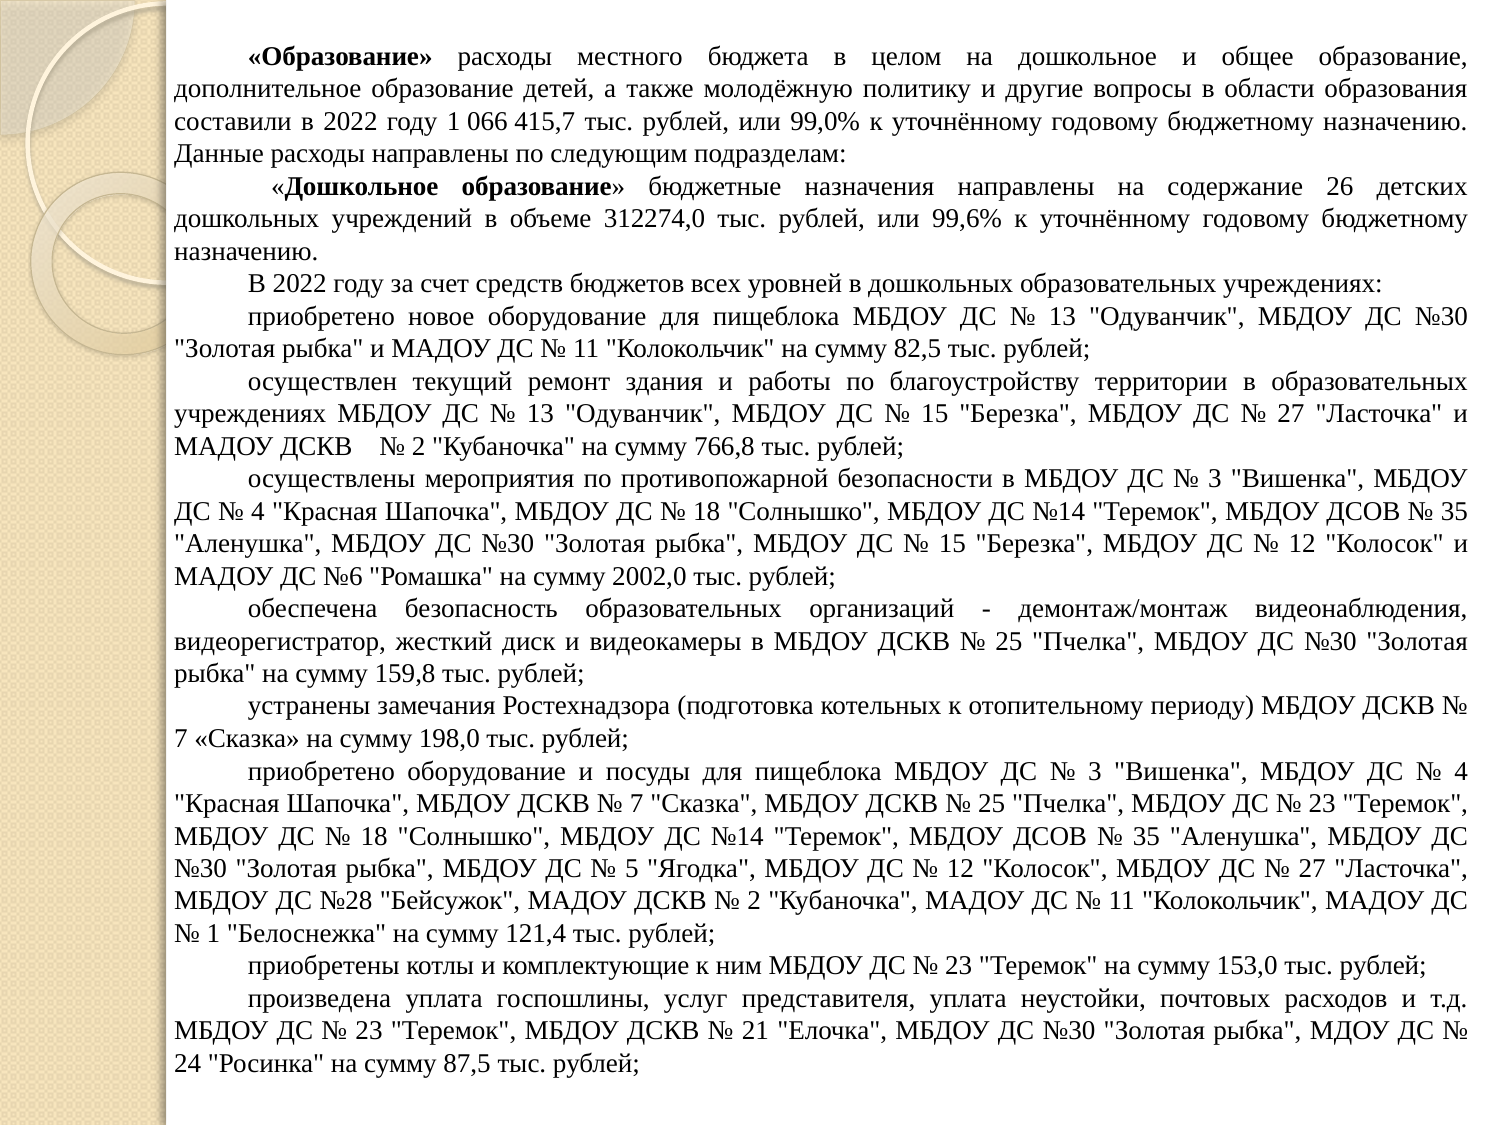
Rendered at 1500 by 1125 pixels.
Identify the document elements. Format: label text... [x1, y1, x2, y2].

text_box «Образование» расходы местного бюджета в целом на дошкольное и общее образование, дополнительное образование детей, а также молодёжную политику и другие вопросы в области образования составили в 2022 году 1 066 415,7 тыс. рублей, или 99,0% к уточнённому годовому бюджетному назначению. Данные расходы направлены по следующим подразделам: «Дошкольное образование» бюджетные назначения направлены на содержание 26 детских дошкольных учреждений в объеме 312274,0 тыс. рублей, или 99,6% к уточнённому годовому бюджетному назначению. В 2022 году за счет средств бюджетов всех уровней в дошкольных образовательных учреждениях: приобретено новое оборудование для пищеблока МБДОУ ДС № 13 "Одуванчик", МБДОУ ДС №30 "Золотая рыбка" и МАДОУ ДС № 11 "Колокольчик" на сумму 82,5 тыс. рублей; осуществлен текущий ремонт здания и работы по благоустройству территории в образовательных учреждениях МБДОУ ДС № 13 "Одуванчик", МБДОУ ДС № 15 "Березка", МБДОУ ДС № 27 "Ласточка" и МАДОУ ДСКВ № 2 "Кубаночка" на сумму 766,8 тыс. рублей; осуществлены мероприятия по противопожарной безопасности в МБДОУ ДС № 3 "Вишенка", МБДОУ ДС № 4 "Красная Шапочка", МБДОУ ДС № 18 "Солнышко", МБДОУ ДС №14 "Теремок", МБДОУ ДСОВ № 35 "Аленушка", МБДОУ ДС №30 "Золотая рыбка", МБДОУ ДС № 15 "Березка", МБДОУ ДС № 12 "Колосок" и МАДОУ ДС №6 "Ромашка" на сумму 2002,0 тыс. рублей; обеспечена безопасность образовательных организаций - демонтаж/монтаж видеонаблюдения, видеорегистратор, жесткий диск и видеокамеры в МБДОУ ДСКВ № 25 "Пчелка", МБДОУ ДС №30 "Золотая рыбка" на сумму 159,8 тыс. рублей; устранены замечания Ростехнадзора (подготовка котельных к отопительному периоду) МБДОУ ДСКВ № 7 «Сказка» на сумму 198,0 тыс. рублей; приобретено оборудование и посуды для пищеблока МБДОУ ДС № 3 "Вишенка", МБДОУ ДС № 4 "Красная Шапочка", МБДОУ ДСКВ № 7 "Сказка", МБДОУ ДСКВ № 25 "Пчелка", МБДОУ ДС № 23 "Теремок", МБДОУ ДС № 18 "Солнышко", МБДОУ ДС №14 "Теремок", МБДОУ ДСОВ № 35 "Аленушка", МБДОУ ДС №30 "Золотая рыбка", МБДОУ ДС № 5 "Ягодка", МБДОУ ДС № 12 "Колосок", МБДОУ ДС № 27 "Ласточка", МБДОУ ДС №28 "Бейсужок", МАДОУ ДСКВ № 2 "Кубаночка", МАДОУ ДС № 11 "Колокольчик", МАДОУ ДС № 1 "Белоснежка" на сумму 121,4 тыс. рублей; приобретены котлы и комплектующие к ним МБДОУ ДС № 23 "Теремок" на сумму 153,0 тыс. рублей; произведена уплата госпошлины, услуг представителя, уплата неустойки, почтовых расходов и т.д. МБДОУ ДС № 23 "Теремок", МБДОУ ДСКВ № 21 "Елочка", МБДОУ ДС №30 "Золотая рыбка", МДОУ ДС № 24 "Росинка" на сумму 87,5 тыс. рублей; [159, 30, 1483, 1115]
